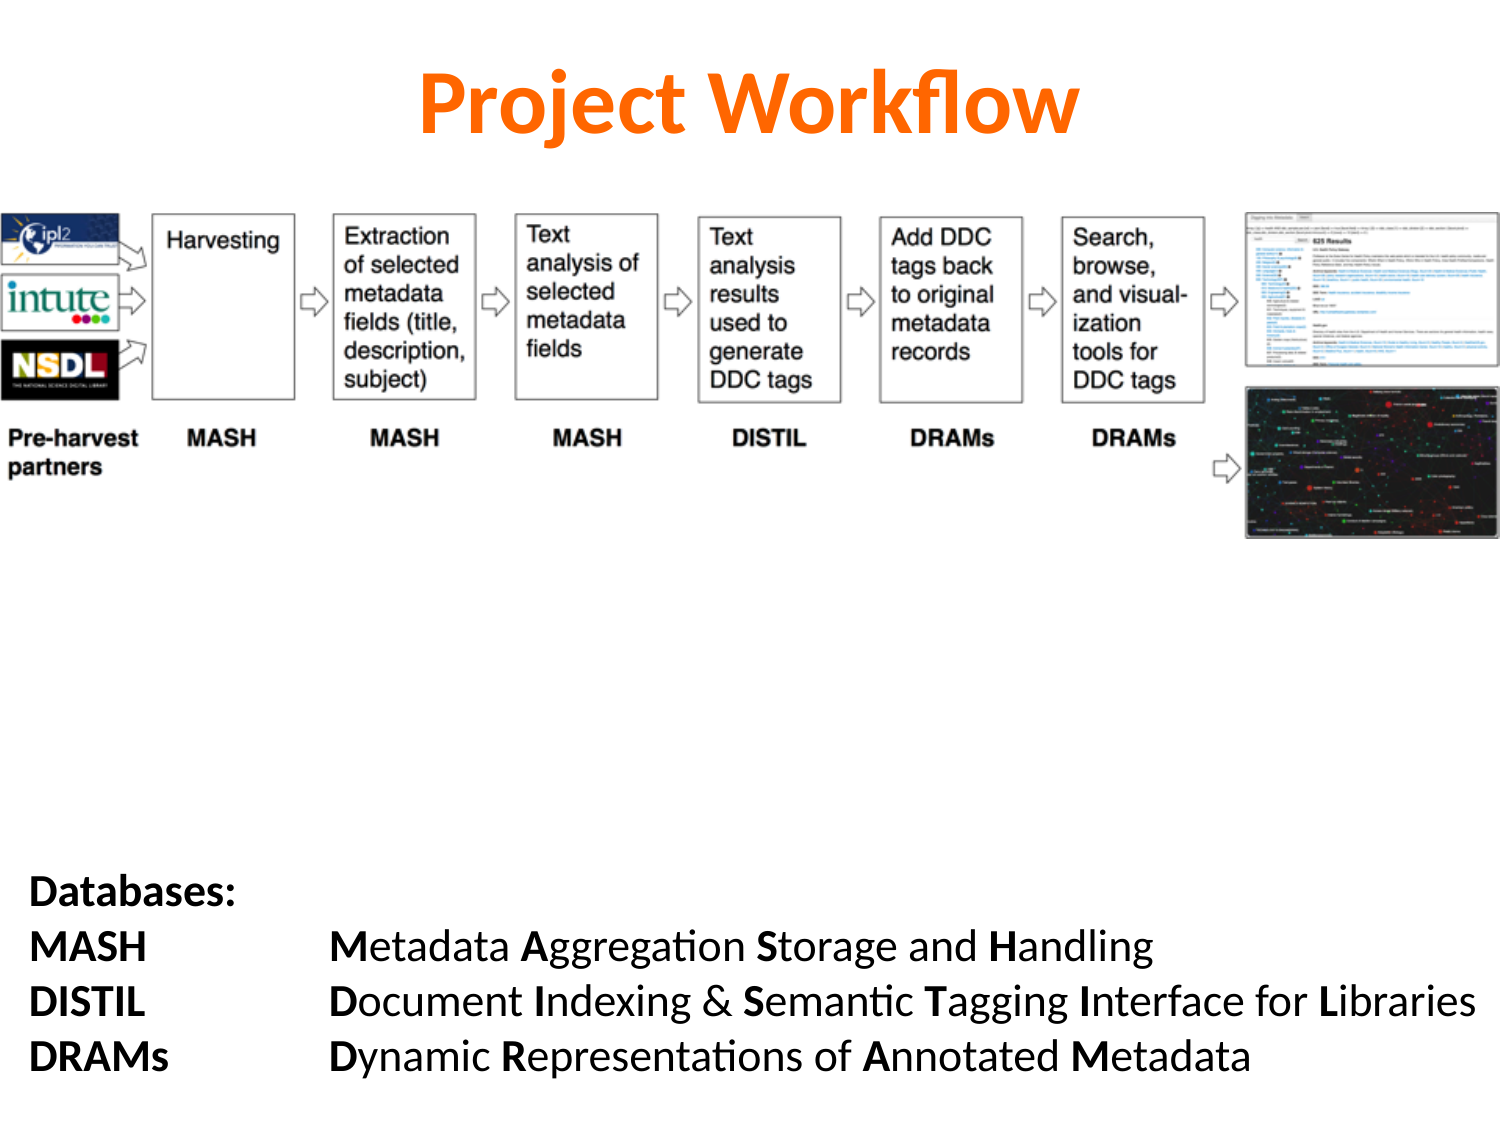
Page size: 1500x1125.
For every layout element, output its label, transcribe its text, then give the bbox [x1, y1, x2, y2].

picture [0, 212, 1500, 539]
title Project Workflow [75, 2, 1425, 191]
text_box Databases: MASH Metadata Aggregation Storage and Handling DISTIL Document Indexing & Semantic Tagging Interface for Libraries DRAMs Dynamic Representations of Annotated Metadata [14, 853, 1492, 1089]
